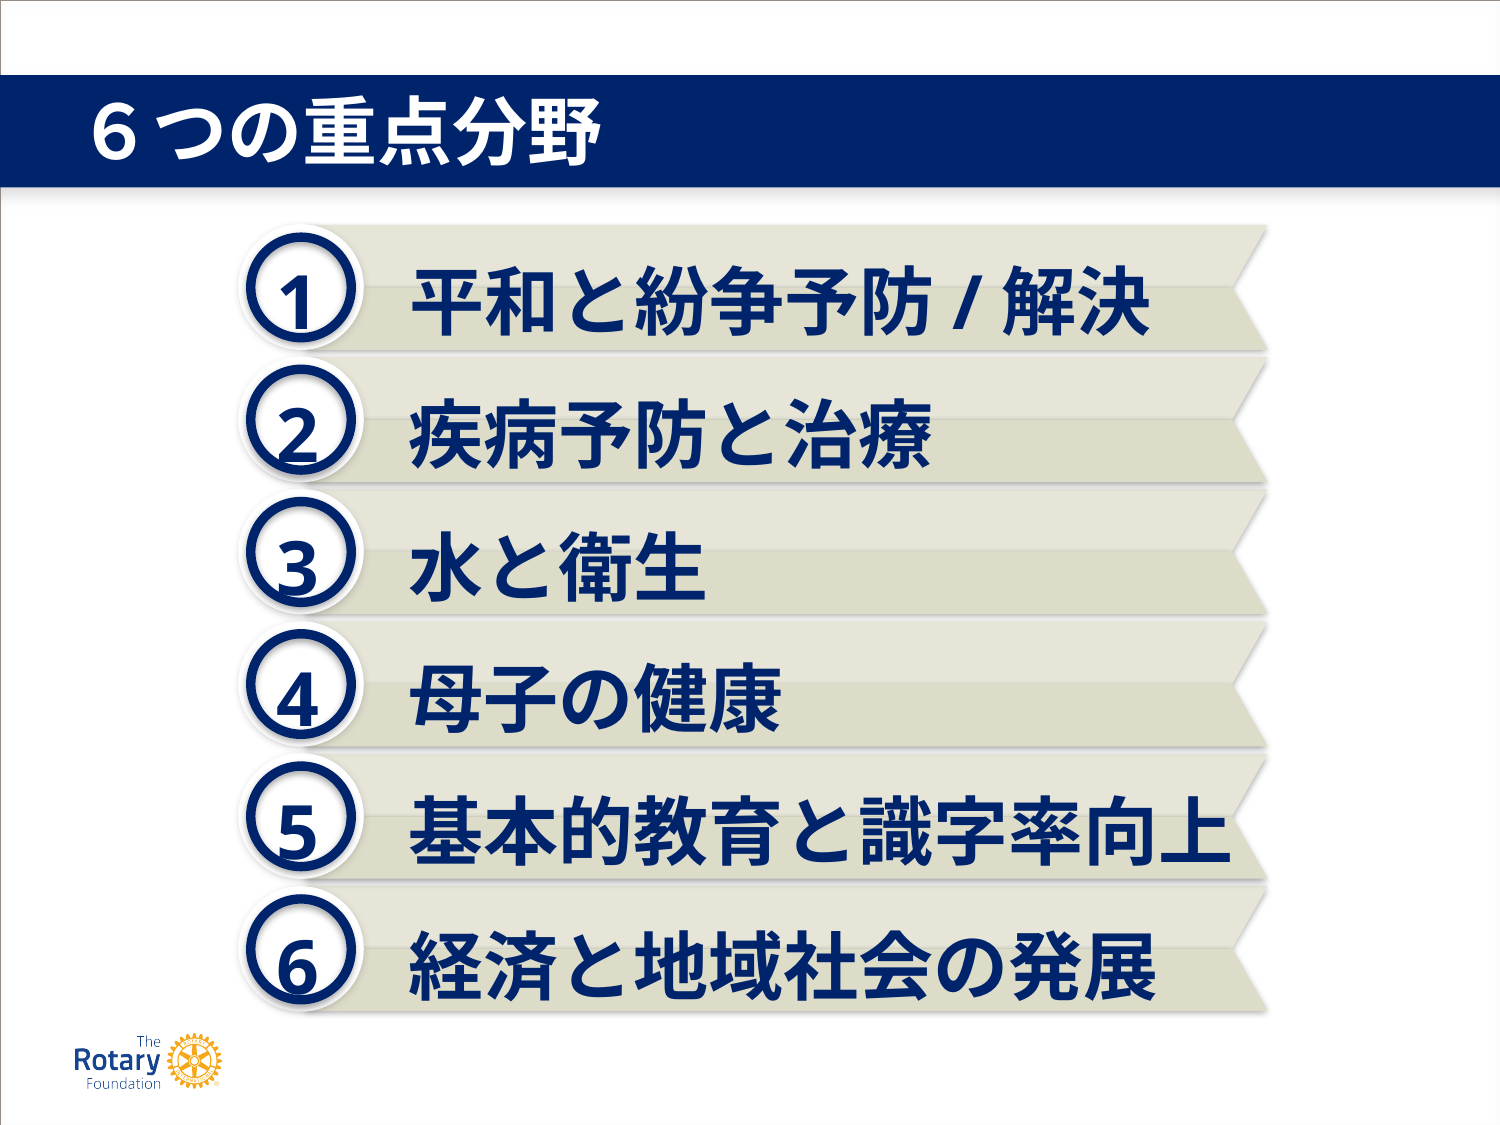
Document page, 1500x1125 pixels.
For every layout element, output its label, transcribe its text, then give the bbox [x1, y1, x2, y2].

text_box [237, 892, 1268, 1012]
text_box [237, 623, 1268, 748]
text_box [238, 752, 1288, 886]
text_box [237, 222, 1268, 352]
title ６つの重点分野 [62, 76, 1500, 202]
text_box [237, 360, 1268, 492]
picture [75, 1033, 222, 1089]
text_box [237, 498, 1268, 615]
